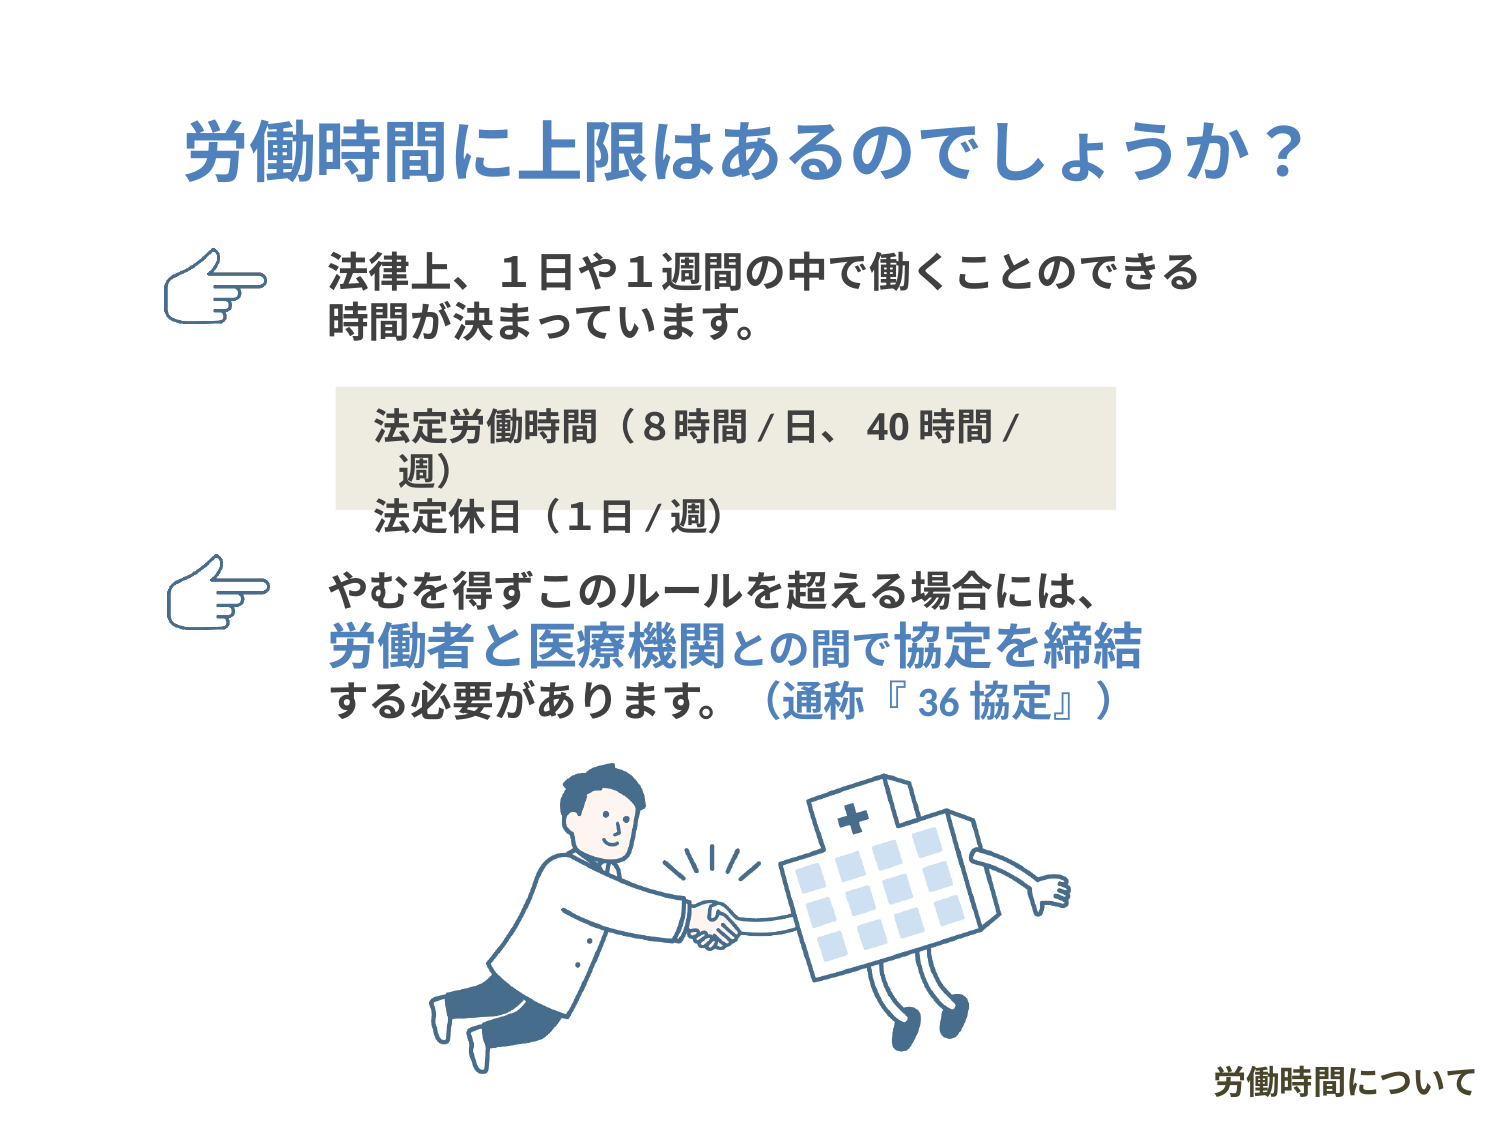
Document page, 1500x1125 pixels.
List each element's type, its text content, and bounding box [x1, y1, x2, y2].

picture [429, 762, 1071, 1074]
picture [164, 248, 267, 324]
text_box 労働時間について [1198, 1058, 1497, 1096]
text_box [333, 385, 1118, 512]
text_box 法定労働時間（８時間/日、40時間/週） 法定休日（１日/週） [359, 395, 1093, 546]
text_box 法律上、１日や１週間の中で働くことのできる時間が決まっています。 [312, 238, 1223, 354]
text_box 労働時間に上限はあるのでしょうか？ [142, 102, 1358, 198]
text_box やむを得ずこのルールを超える場合には、 労働者と医療機関との間で協定を締結 する必要があります。（通称『36協定』） [312, 557, 1270, 733]
picture [167, 554, 270, 630]
